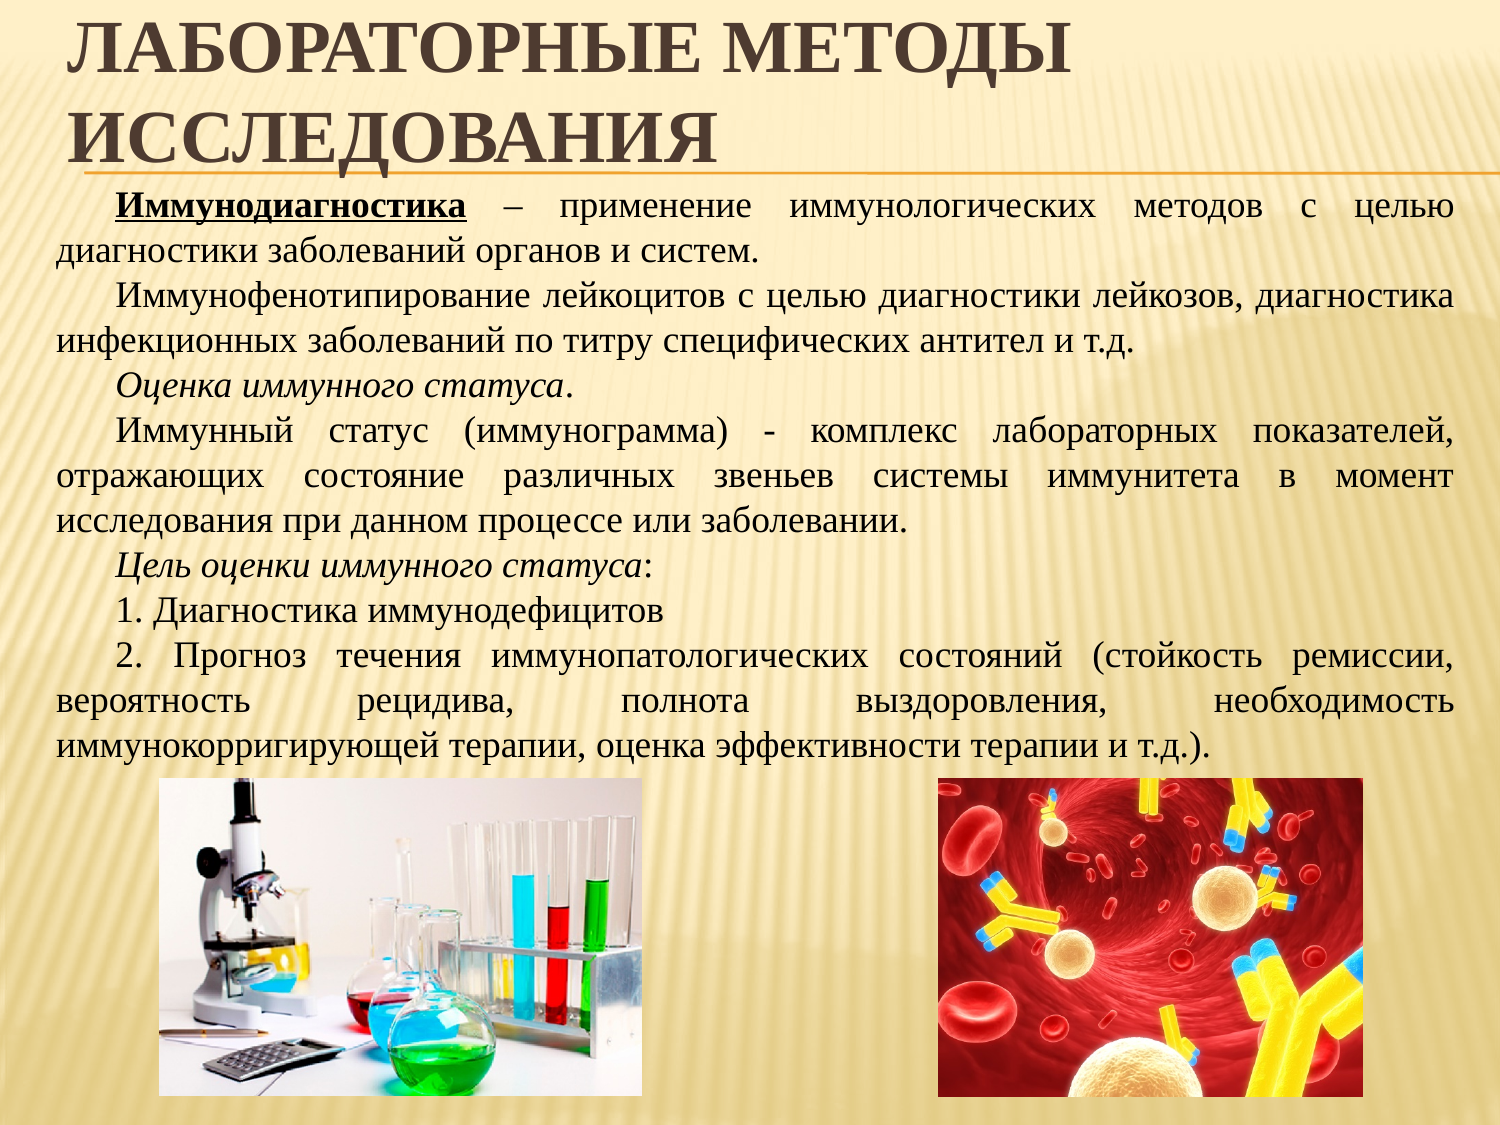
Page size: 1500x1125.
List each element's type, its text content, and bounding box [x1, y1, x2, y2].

text_box Иммунодиагностика – применение иммунологических методов с целью диагностики заболеваний органов и систем. Иммунофенотипирование лейкоцитов с целью диагностики лейкозов, диагностика инфекционных заболеваний по титру специфических антител и т.д. Оценка иммунного статуса. Иммунный статус (иммунограмма) - комплекс лабораторных показателей, отражающих состояние различных звеньев системы иммунитета в момент исследования при данном процессе или заболевании. Цель оценки иммунного статуса: 1. Диагностика иммунодефицитов 2. Прогноз течения иммунопатологических состояний (стойкость ремиссии, вероятность рецидива, полнота выздоровления, необходимость иммунокорригирующей терапии, оценка эффективности терапии и т.д.). [41, 172, 1471, 773]
title Лабораторные методы исследования [53, 19, 1479, 157]
picture [159, 778, 643, 1097]
picture [938, 778, 1364, 1097]
